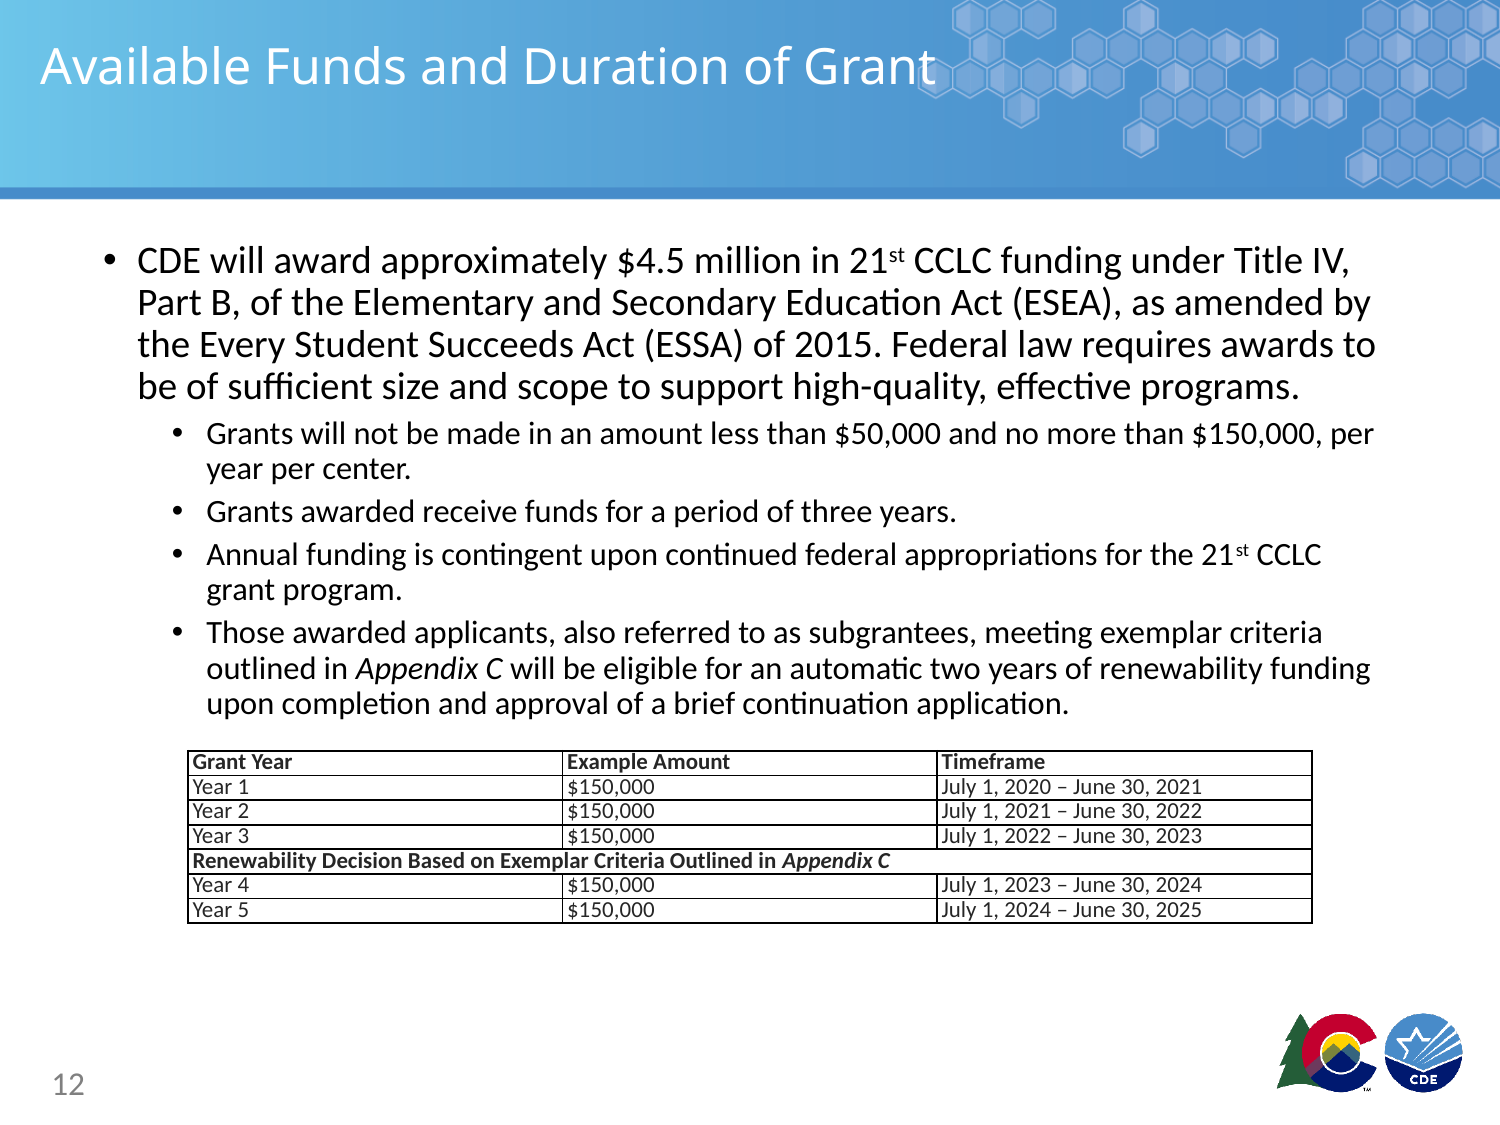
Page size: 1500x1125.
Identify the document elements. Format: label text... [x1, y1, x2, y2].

table_cell July 1, 2020 – June 30, 2021 [938, 776, 1311, 799]
table_cell $150,000 [563, 776, 936, 799]
table_cell $150,000 [563, 875, 936, 898]
table_cell Year 2 [189, 801, 562, 824]
table_cell July 1, 2024 – June 30, 2025 [938, 899, 1311, 922]
table_cell Year 1 [189, 776, 562, 799]
table_cell July 1, 2023 – June 30, 2024 [938, 875, 1311, 898]
table_cell $150,000 [563, 801, 936, 824]
table_header Example Amount [563, 752, 936, 775]
table_cell $150,000 [563, 826, 936, 848]
table_cell Year 4 [189, 875, 562, 898]
table_cell Renewability Decision Based on Exemplar Criteria Outlined in Appendix C [189, 850, 1311, 873]
table_header Timeframe [938, 752, 1311, 775]
table_cell Year 3 [189, 826, 562, 848]
picture [0, 0, 1500, 200]
list CDE will award approximately $4.5 million in 21st CCLC funding under Title IV, Part B, of the Elementary and Secondary Education Act (ESEA), as amended by the Every Student Succeeds Act (ESSA) of 2015. Federal law requires awards to be of sufficient size and scope to support high-quality, effective programs. Grants will not be made in an amount less than $50,000 and no more than $150,000, per year per center. Grants awarded receive funds for a period of three years. Annual funding is contingent upon continued federal appropriations for the 21st CCLC grant program. Those awarded applicants, also referred to as subgrantees, meeting exemplar criteria outlined in Appendix C will be eligible for an automatic two years of renewability funding upon completion and approval of a brief continuation application. [103, 239, 1397, 1002]
picture [1275, 1012, 1463, 1093]
table_cell $150,000 [563, 899, 936, 922]
title Available Funds and Duration of Grant [40, 41, 1038, 166]
slide_number 12 [36, 1054, 375, 1115]
table_cell Year 5 [189, 899, 562, 922]
table_cell July 1, 2021 – June 30, 2022 [938, 801, 1311, 824]
table_cell July 1, 2022 – June 30, 2023 [938, 826, 1311, 848]
table_header Grant Year [189, 752, 562, 775]
